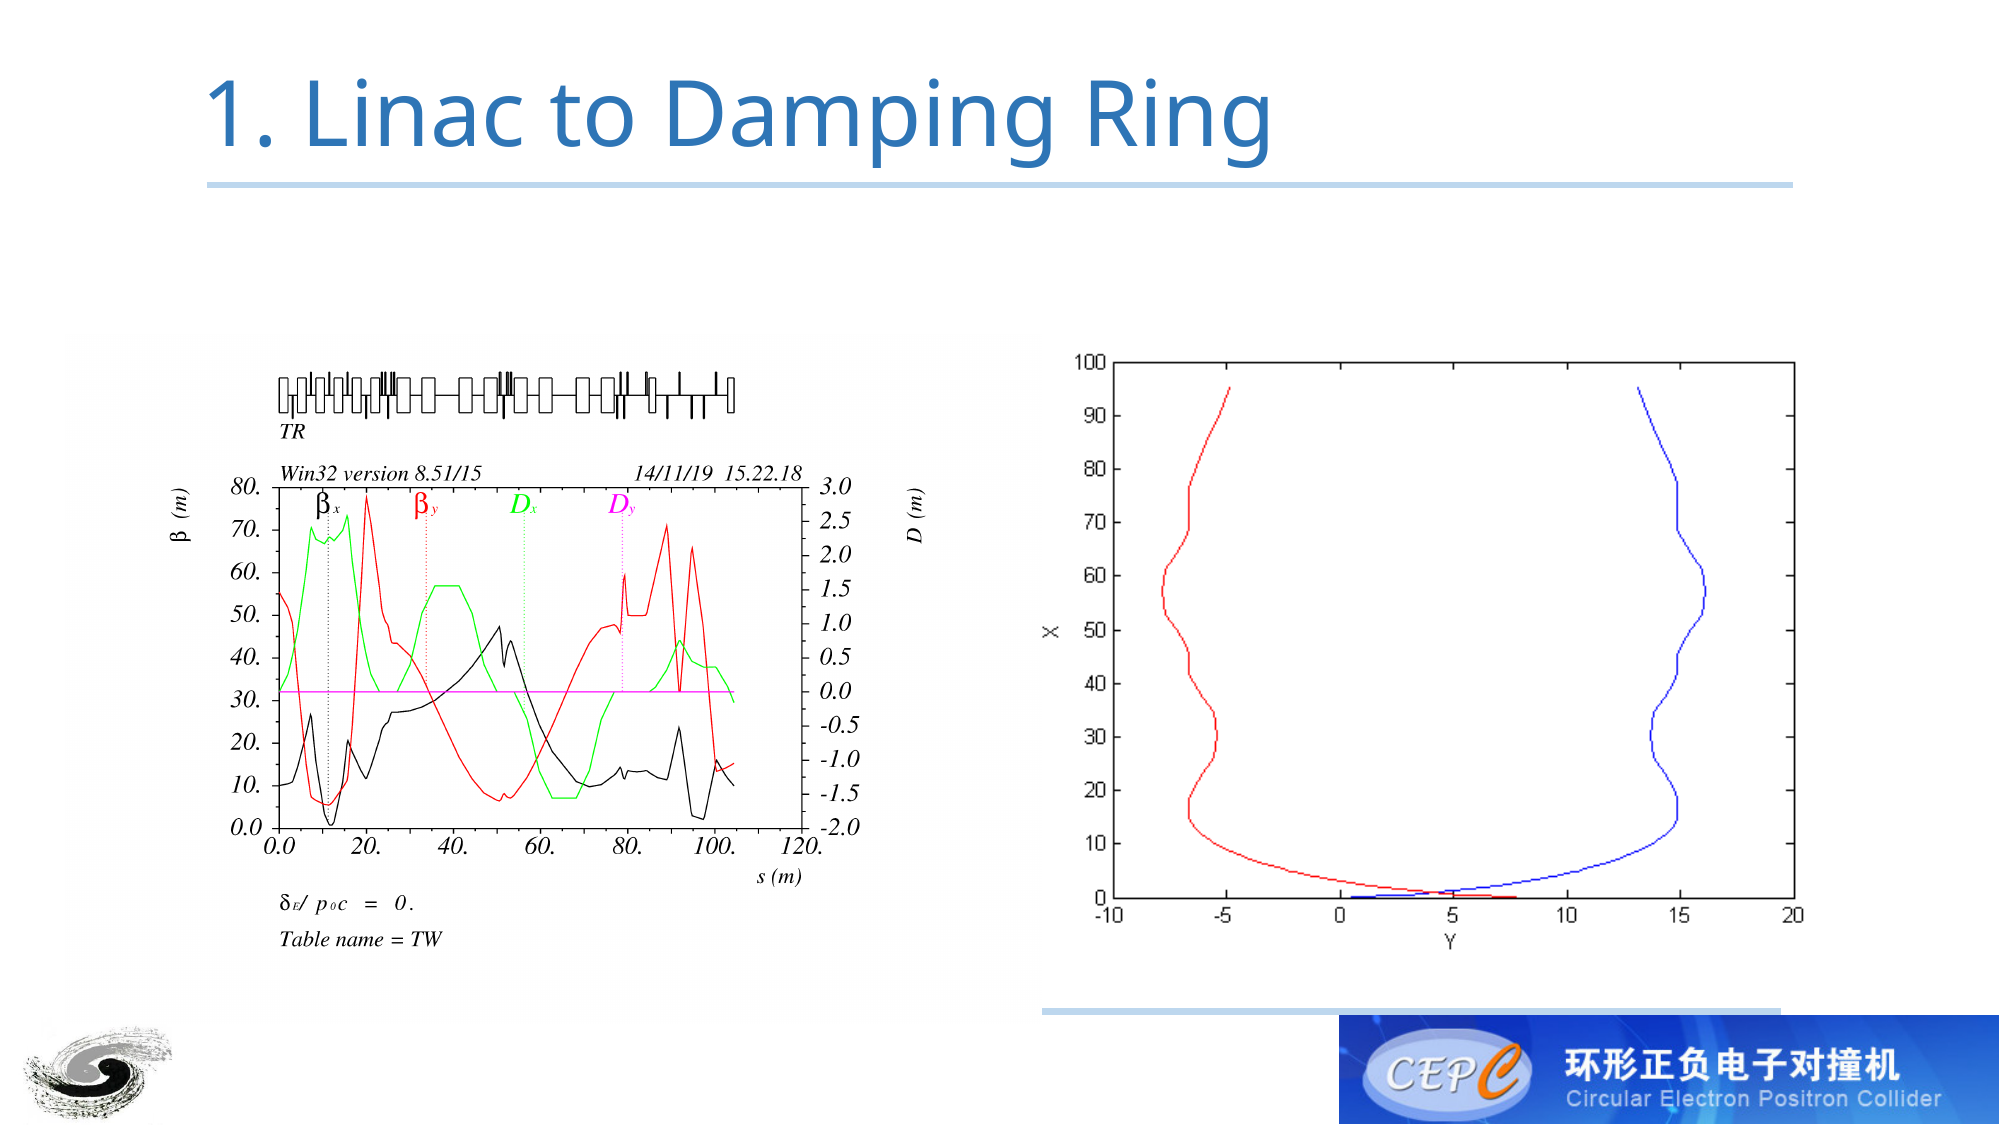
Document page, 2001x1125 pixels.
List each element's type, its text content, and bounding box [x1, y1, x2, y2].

picture [1339, 1015, 1999, 1124]
picture [18, 312, 1877, 1125]
text_box 1. Linac to Damping Ring [186, 27, 1789, 207]
